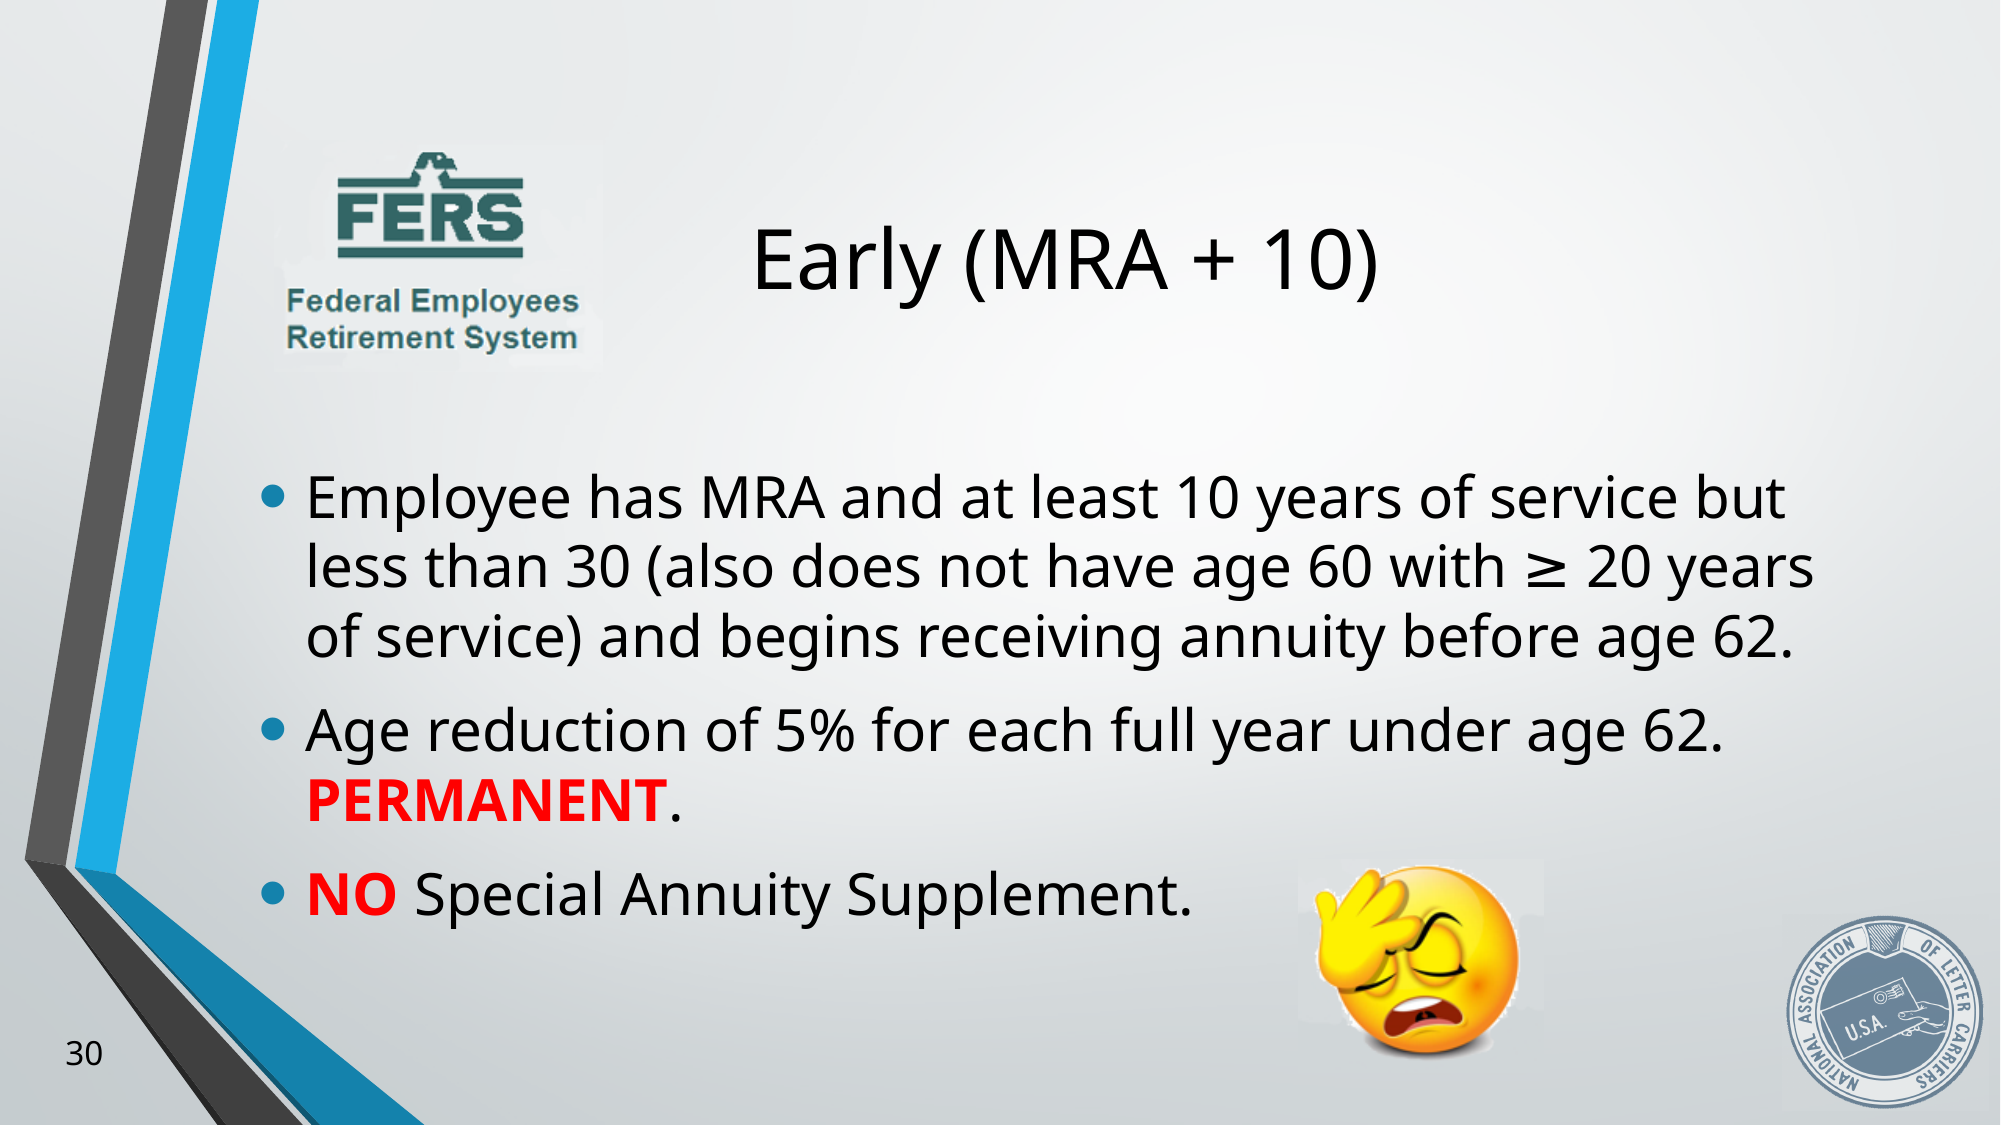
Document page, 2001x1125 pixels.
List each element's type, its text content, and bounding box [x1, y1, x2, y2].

title Early (MRA + 10) [243, 112, 1887, 400]
picture [273, 140, 603, 373]
picture [1298, 859, 1545, 1073]
slide_number 30 [27, 1025, 119, 1085]
list Employee has MRA and at least 10 years of service but less than 30 (also does not have age 60 with ≥ 20 years of service) and begins receiving annuity before age 62. Age reduction of 5% for each full year under age 62. PERMANENT. NO Special Annuity Supplement. [243, 437, 1887, 950]
